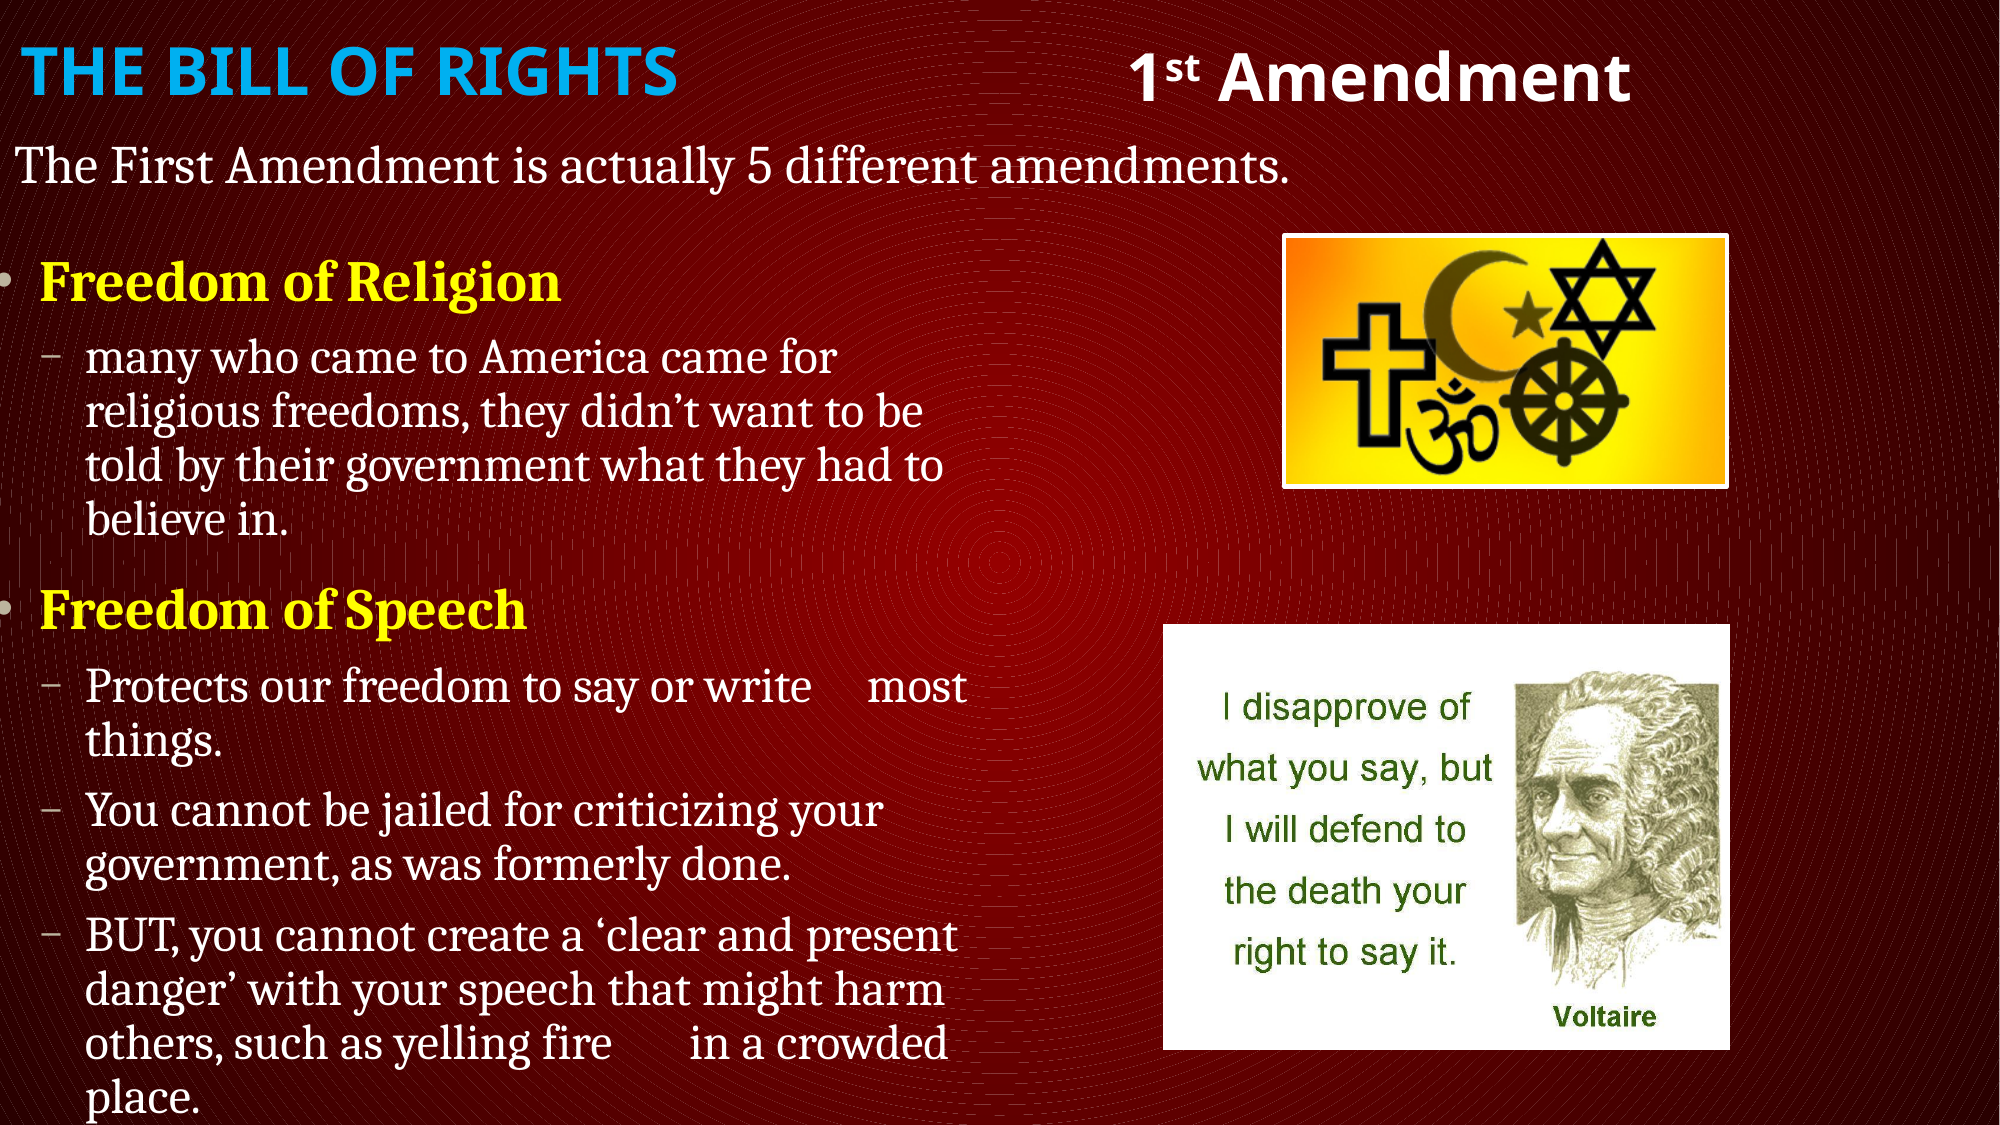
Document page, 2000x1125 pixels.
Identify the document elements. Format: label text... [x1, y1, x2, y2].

text_box 1st Amendment [1032, 0, 1728, 150]
picture [1162, 624, 1731, 1051]
list Freedom of Religion many who came to America came for religious freedoms, they didn’t want to be told by their government what they had to believe in. Freedom of Speech Protects our freedom to say or write most things. You cannot be jailed for criticizing your government, as was formerly done. BUT, you cannot create a ‘clear and present danger’ with your speech that might harm others, such as yelling fire in a crowded place. [0, 240, 1000, 1125]
text_box The First Amendment is actually 5 different amendments. [0, 122, 1663, 202]
picture [1285, 236, 1726, 485]
title The Bill of Rights [0, 0, 870, 118]
